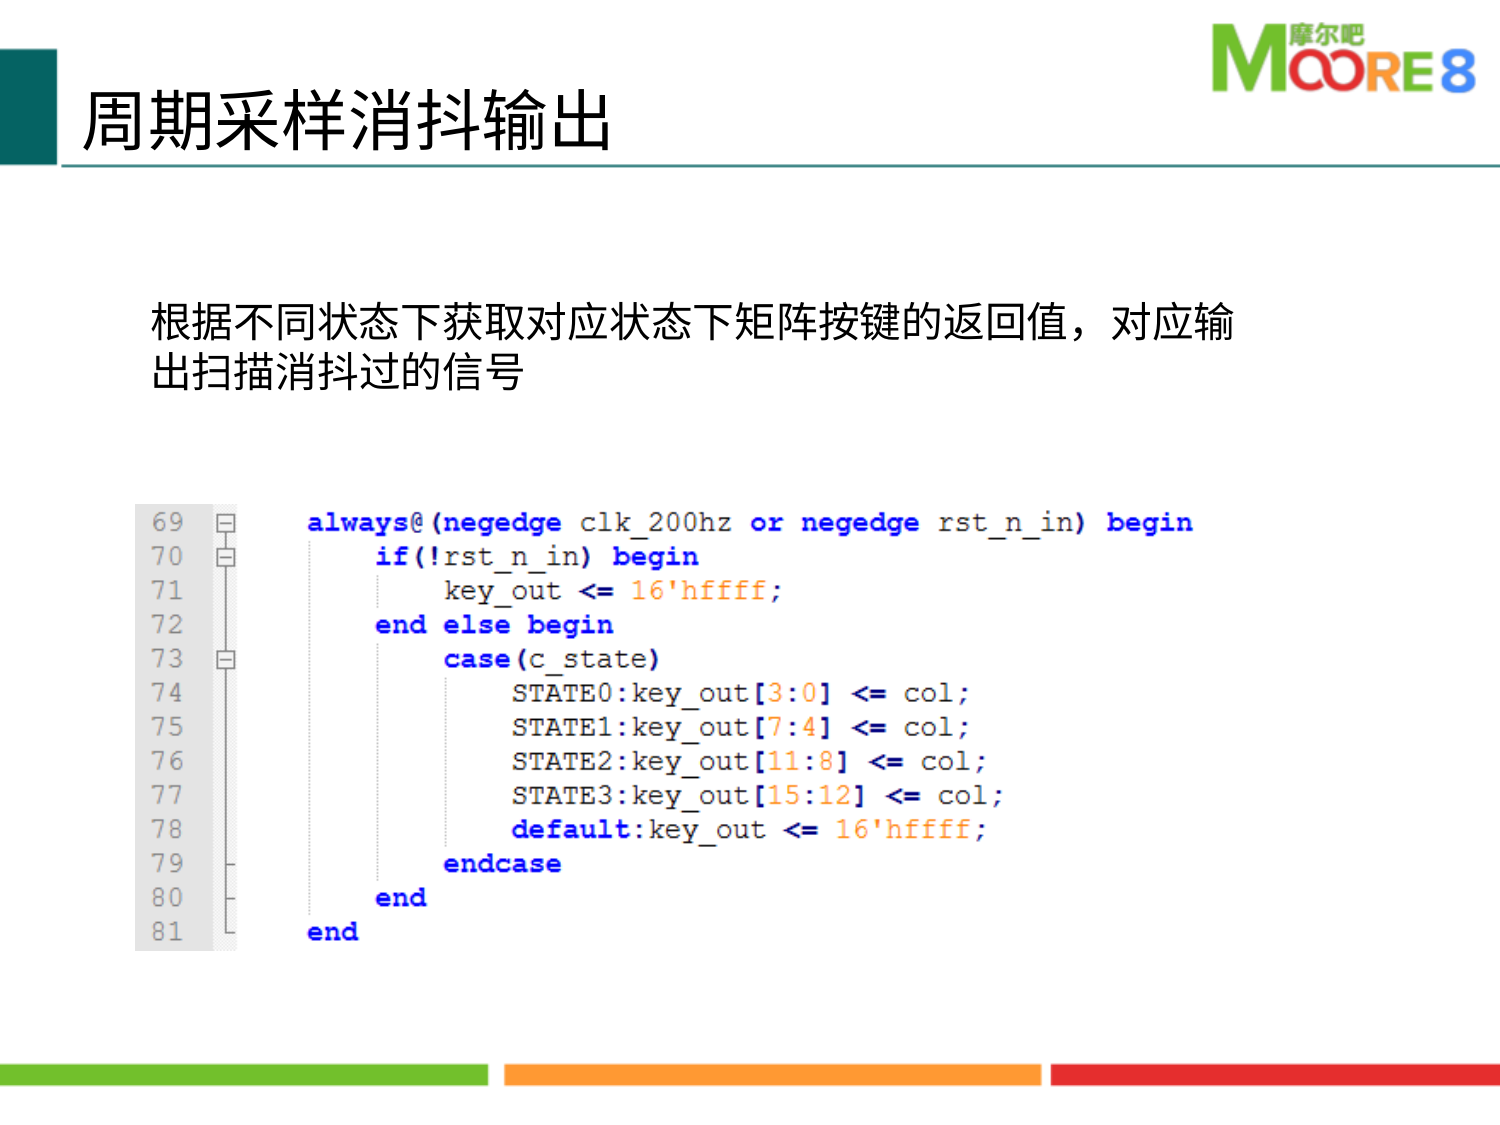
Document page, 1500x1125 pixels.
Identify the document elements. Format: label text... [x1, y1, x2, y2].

picture [0, 0, 1500, 1125]
text_box 周期采样消抖输出 [66, 59, 1361, 188]
text_box 根据不同状态下获取对应状态下矩阵按键的返回值，对应输出扫描消抖过的信号 [135, 288, 1268, 403]
